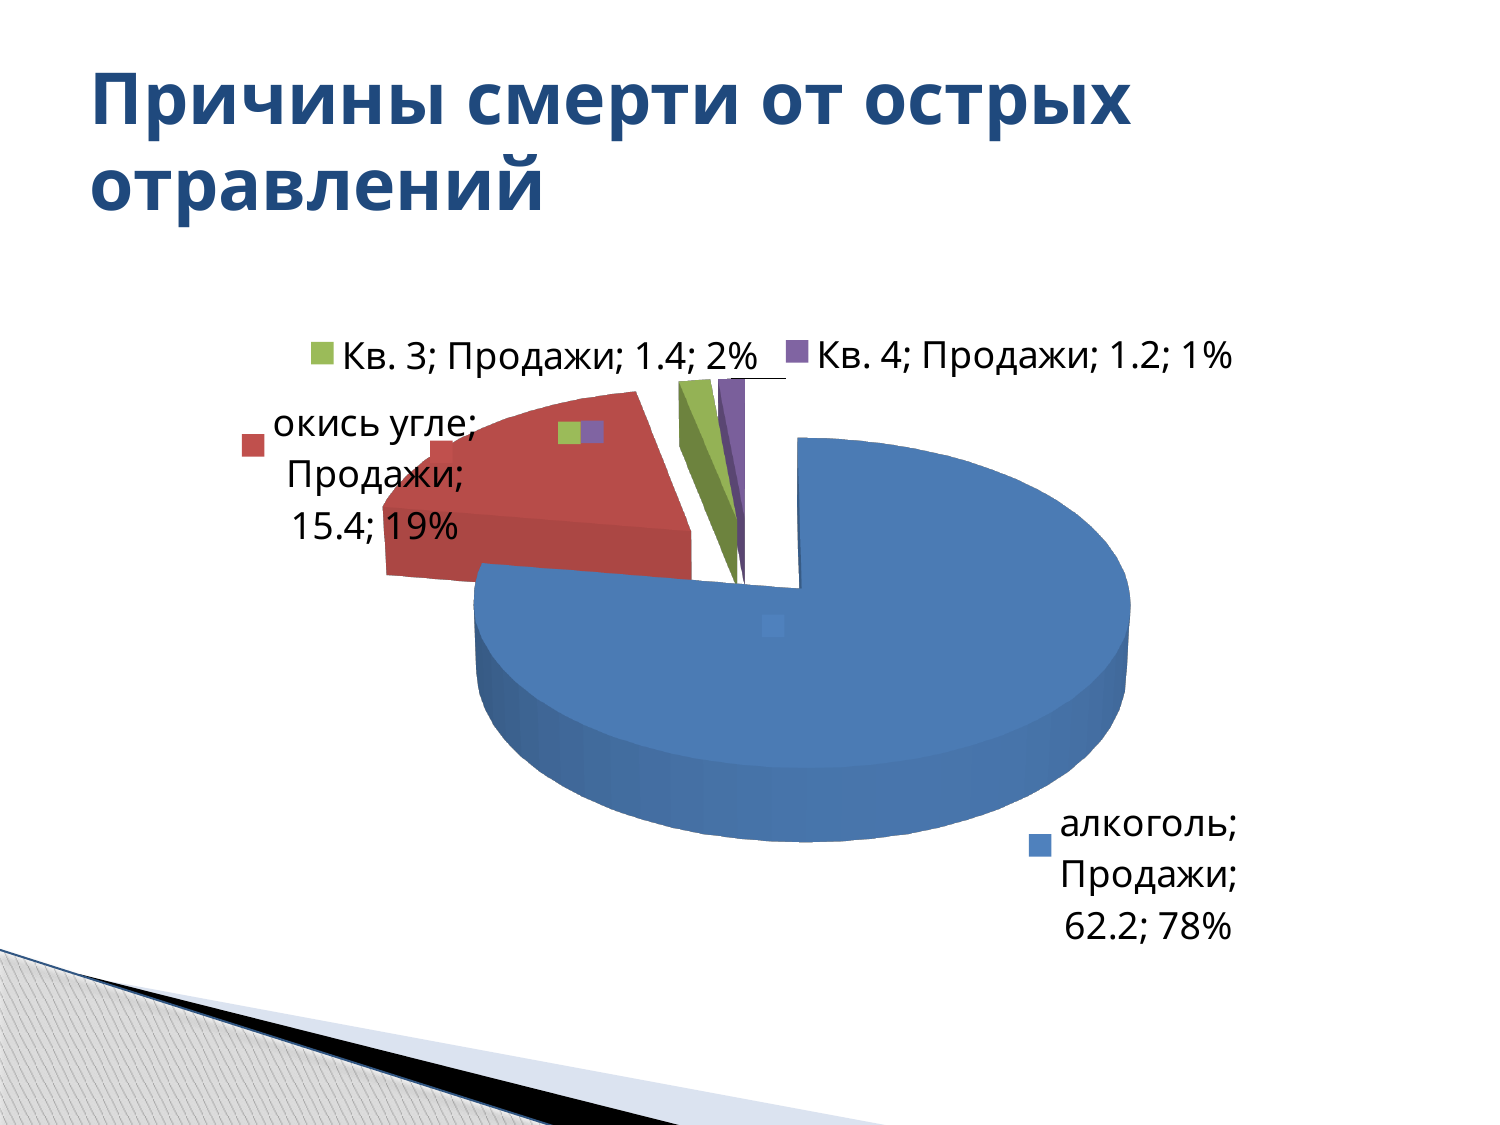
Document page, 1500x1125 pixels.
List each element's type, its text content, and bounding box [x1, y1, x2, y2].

title Причины смерти от острых отравлений [75, 45, 1425, 233]
chart [74, 242, 1426, 986]
